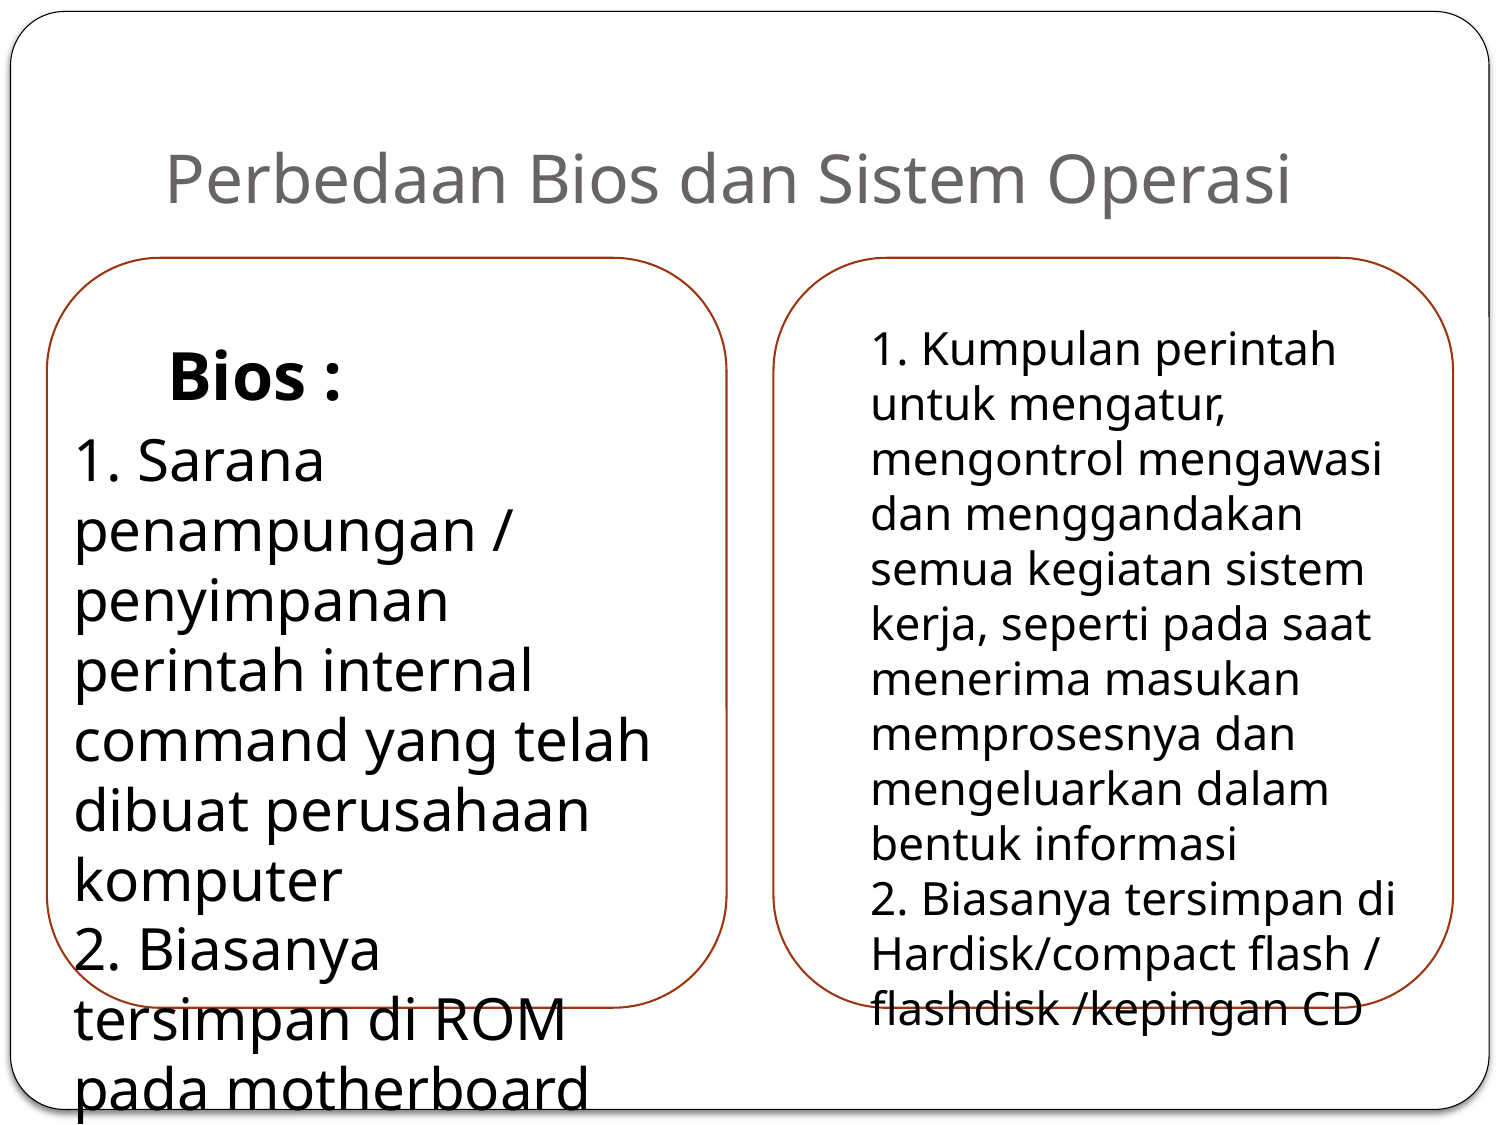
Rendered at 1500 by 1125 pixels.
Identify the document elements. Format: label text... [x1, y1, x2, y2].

title Perbedaan Bios dan Sistem Operasi [150, 45, 1425, 233]
text_box [45, 256, 728, 988]
text_box [1430, 300, 1455, 965]
text_box 1. Sarana penampungan / penyimpanan perintah internal command yang telah dibuat perusahaan komputer 2. Biasanya tersimpan di ROM pada motherboard [58, 325, 679, 1125]
text_box 1. Kumpulan perintah untuk mengatur, mengontrol mengawasi dan menggandakan semua kegiatan sistem kerja, seperti pada saat menerima masukan memprosesnya dan mengeluarkan dalam bentuk informasi 2. Biasanya tersimpan di Hardisk/compact flash / flashdisk /kepingan CD [855, 222, 1430, 1043]
text_box [772, 261, 855, 1005]
text_box Bios : [152, 281, 457, 421]
